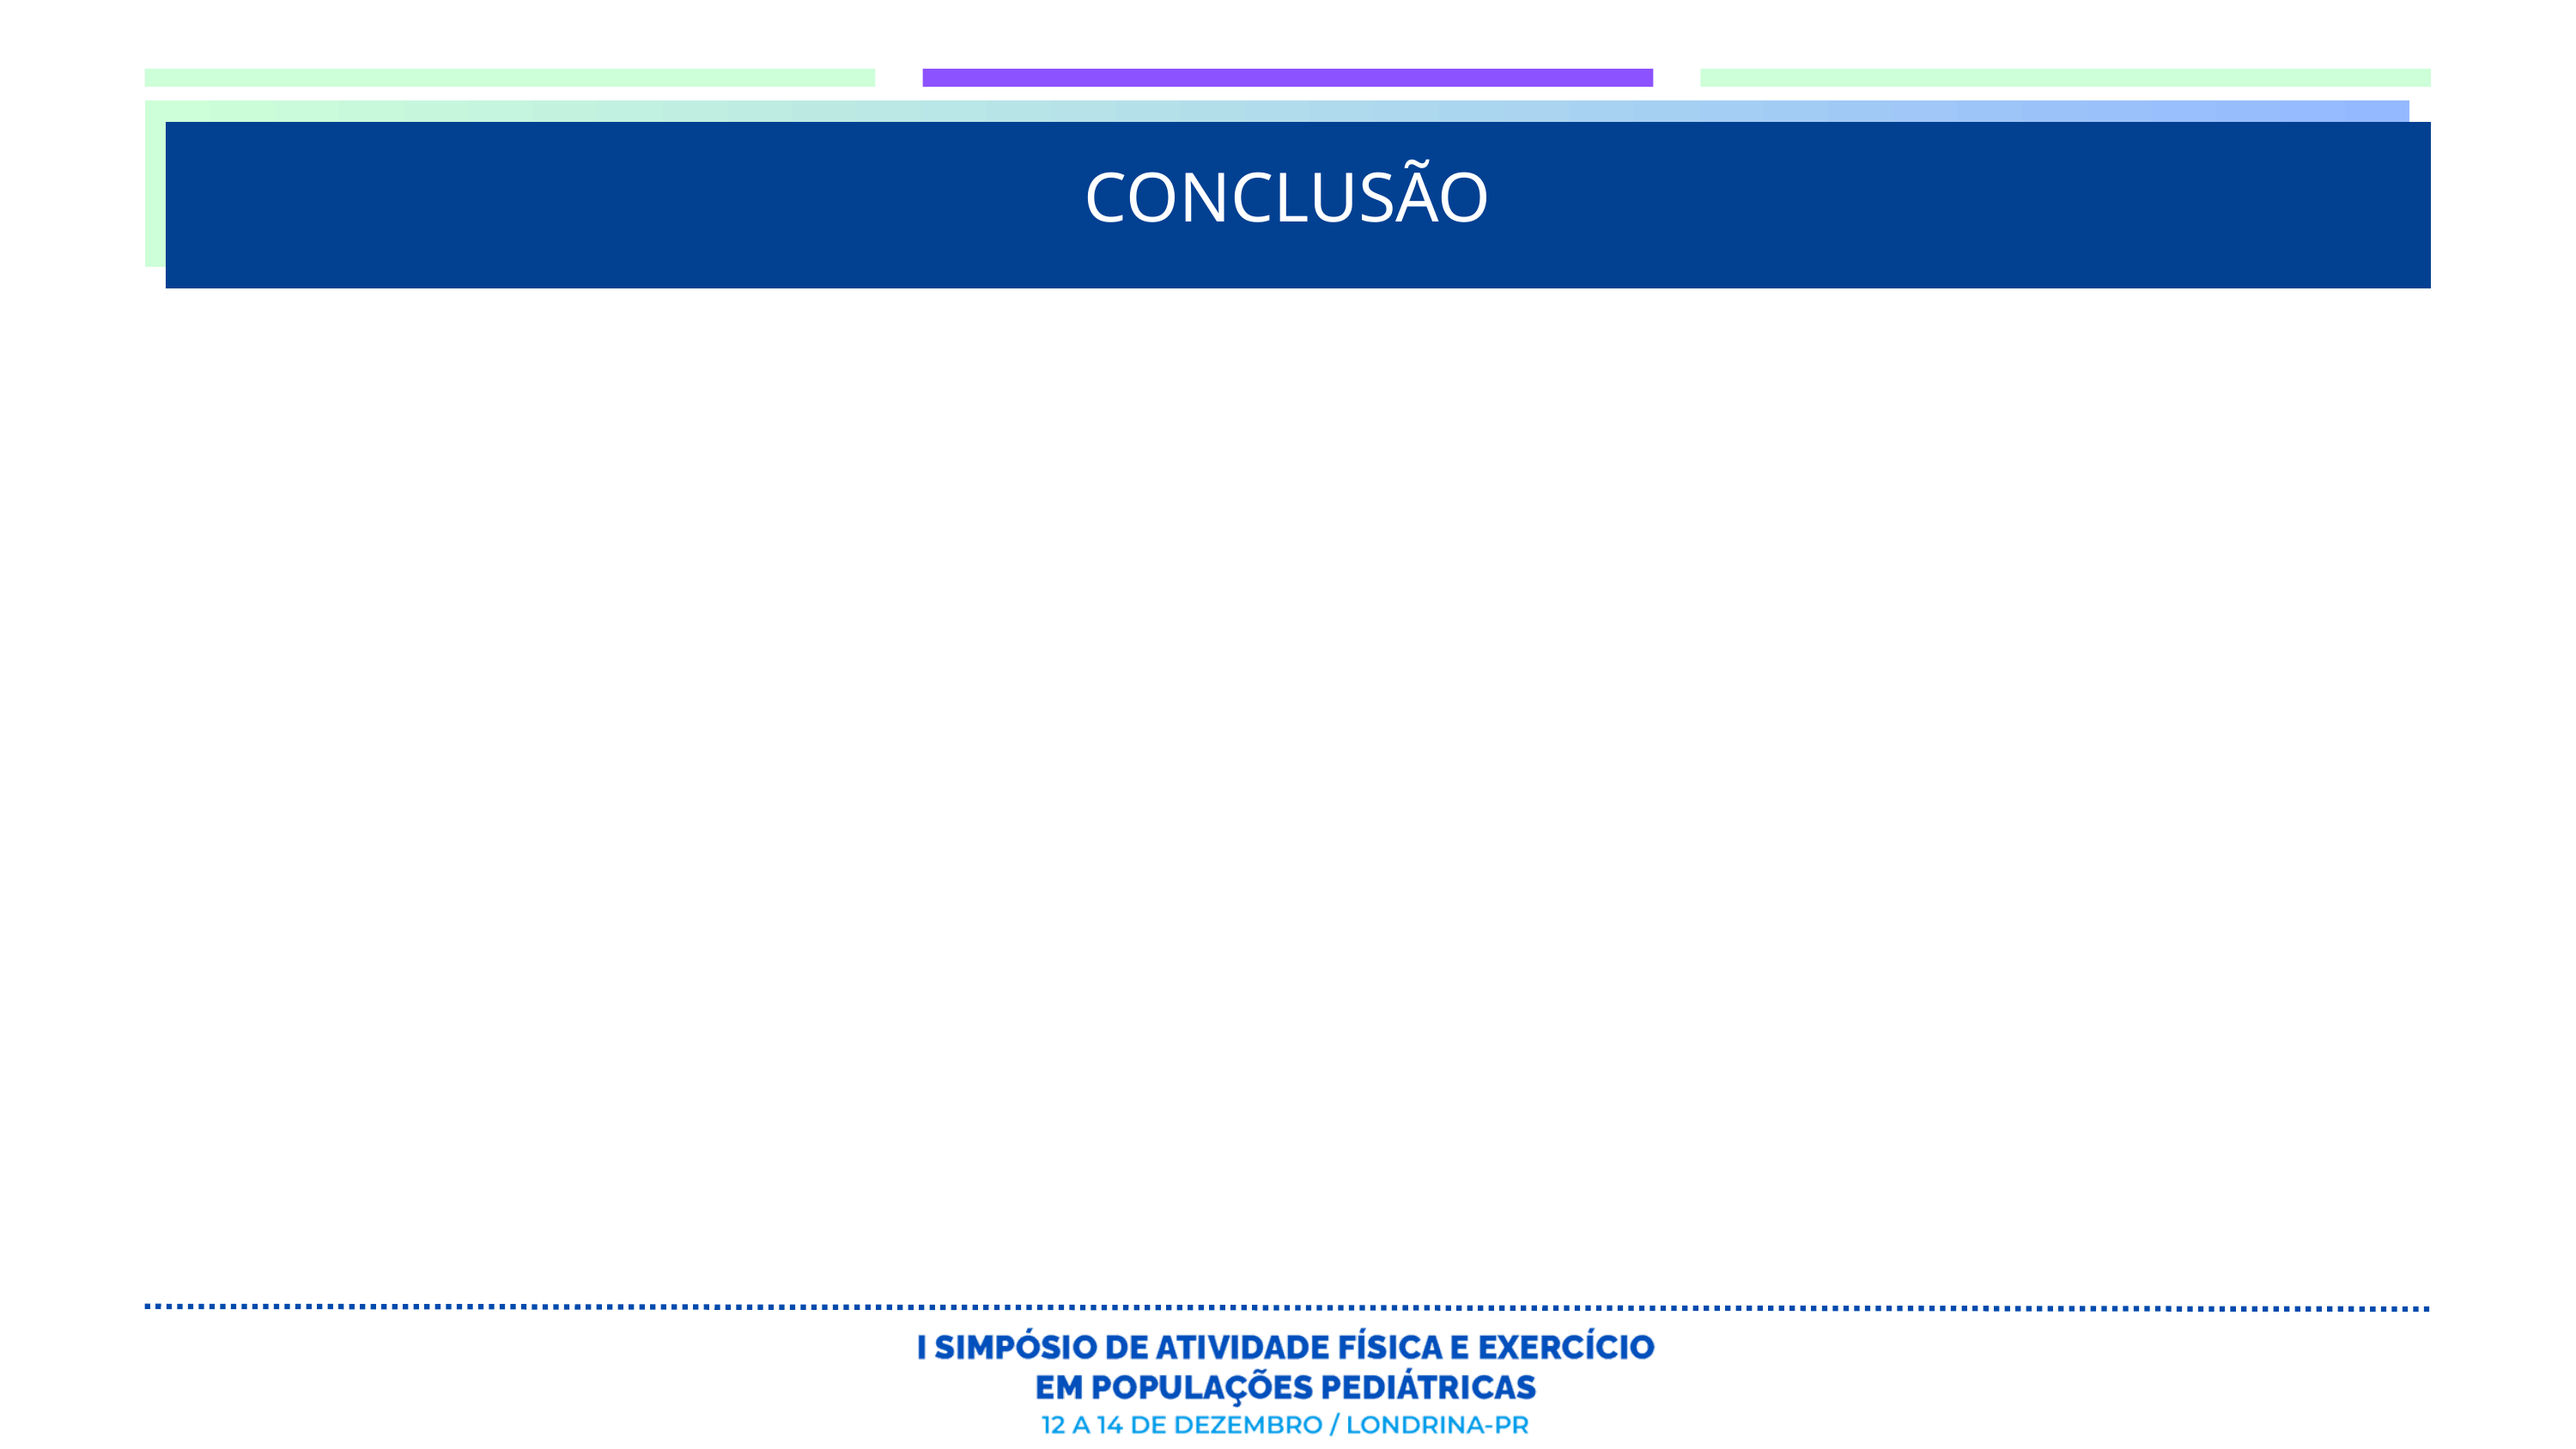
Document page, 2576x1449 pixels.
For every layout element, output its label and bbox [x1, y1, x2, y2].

text_box [915, 1326, 1661, 1440]
text_box [144, 70, 2432, 85]
text_box [144, 100, 2432, 289]
